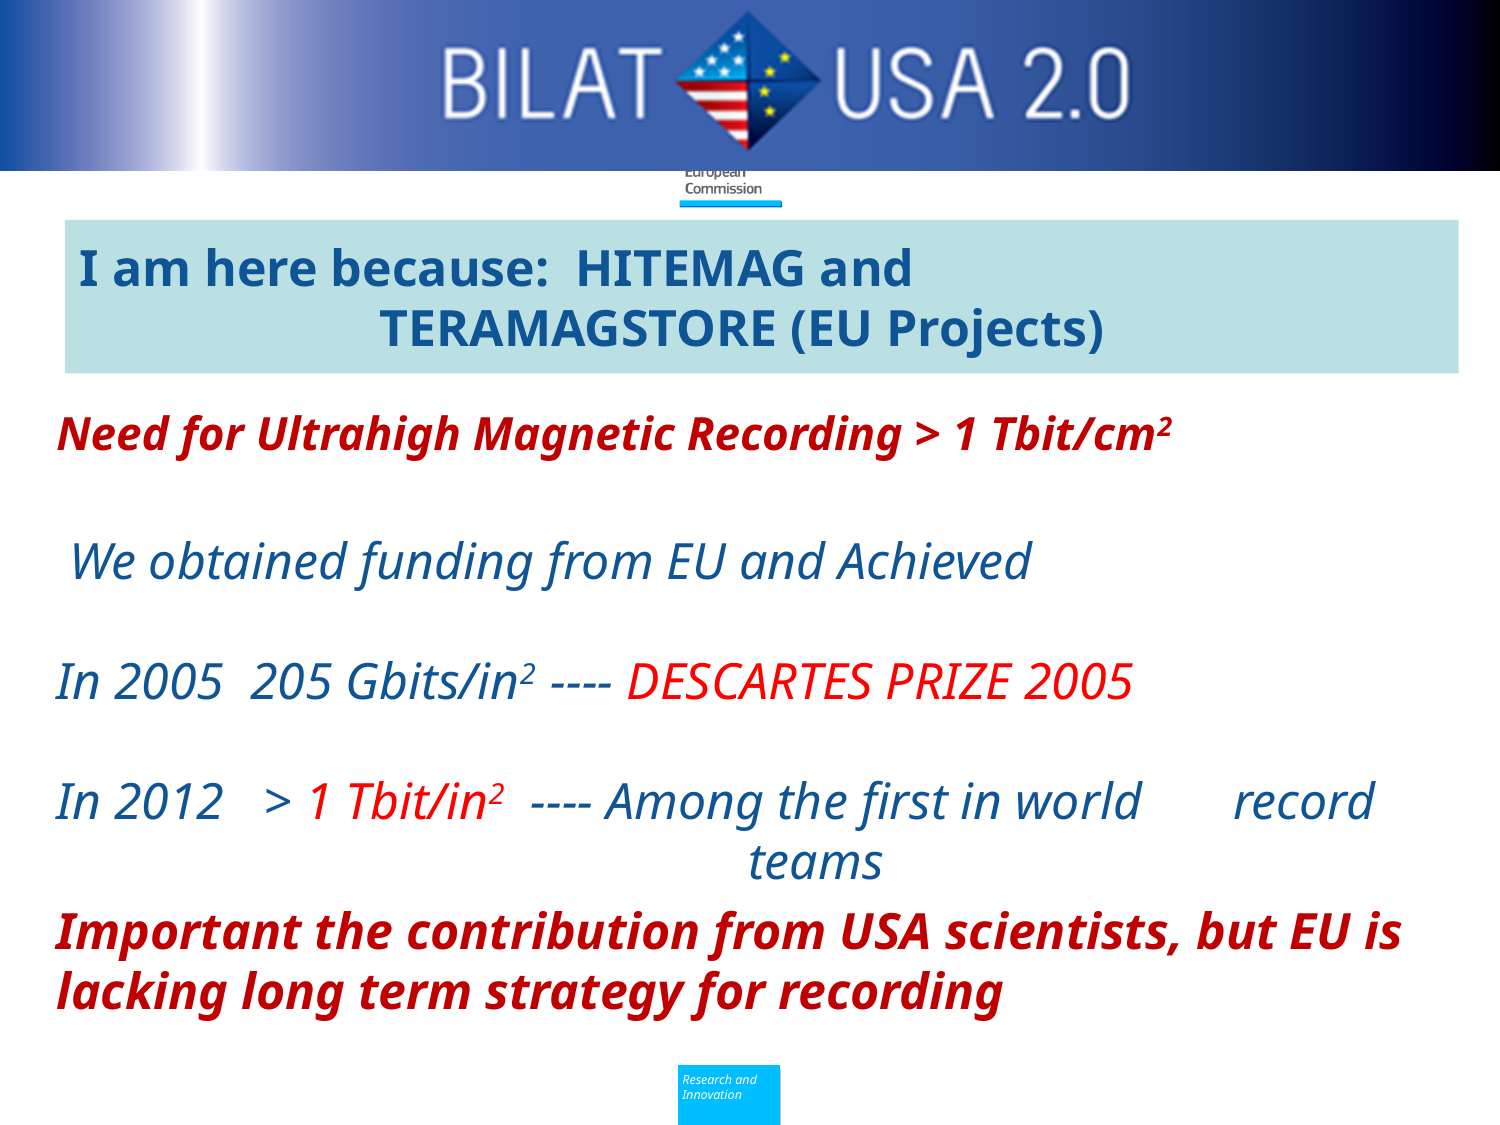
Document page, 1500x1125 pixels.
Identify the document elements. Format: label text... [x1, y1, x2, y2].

list Need for Ultrahigh Magnetic Recording > 1 Tbit/cm2 We obtained funding from EU and Achieved In 2005 205 Gbits/in2 ---- DESCARTES PRIZE 2005 In 2012 > 1 Tbit/in2 ---- Among the first in world record teams Important the contribution from USA scientists, but EU is lacking long term strategy for recording [41, 396, 1483, 1048]
picture [0, 0, 1500, 208]
title I am here because: HITEMAG and TERAMAGSTORE (EU Projects) [64, 219, 1459, 374]
